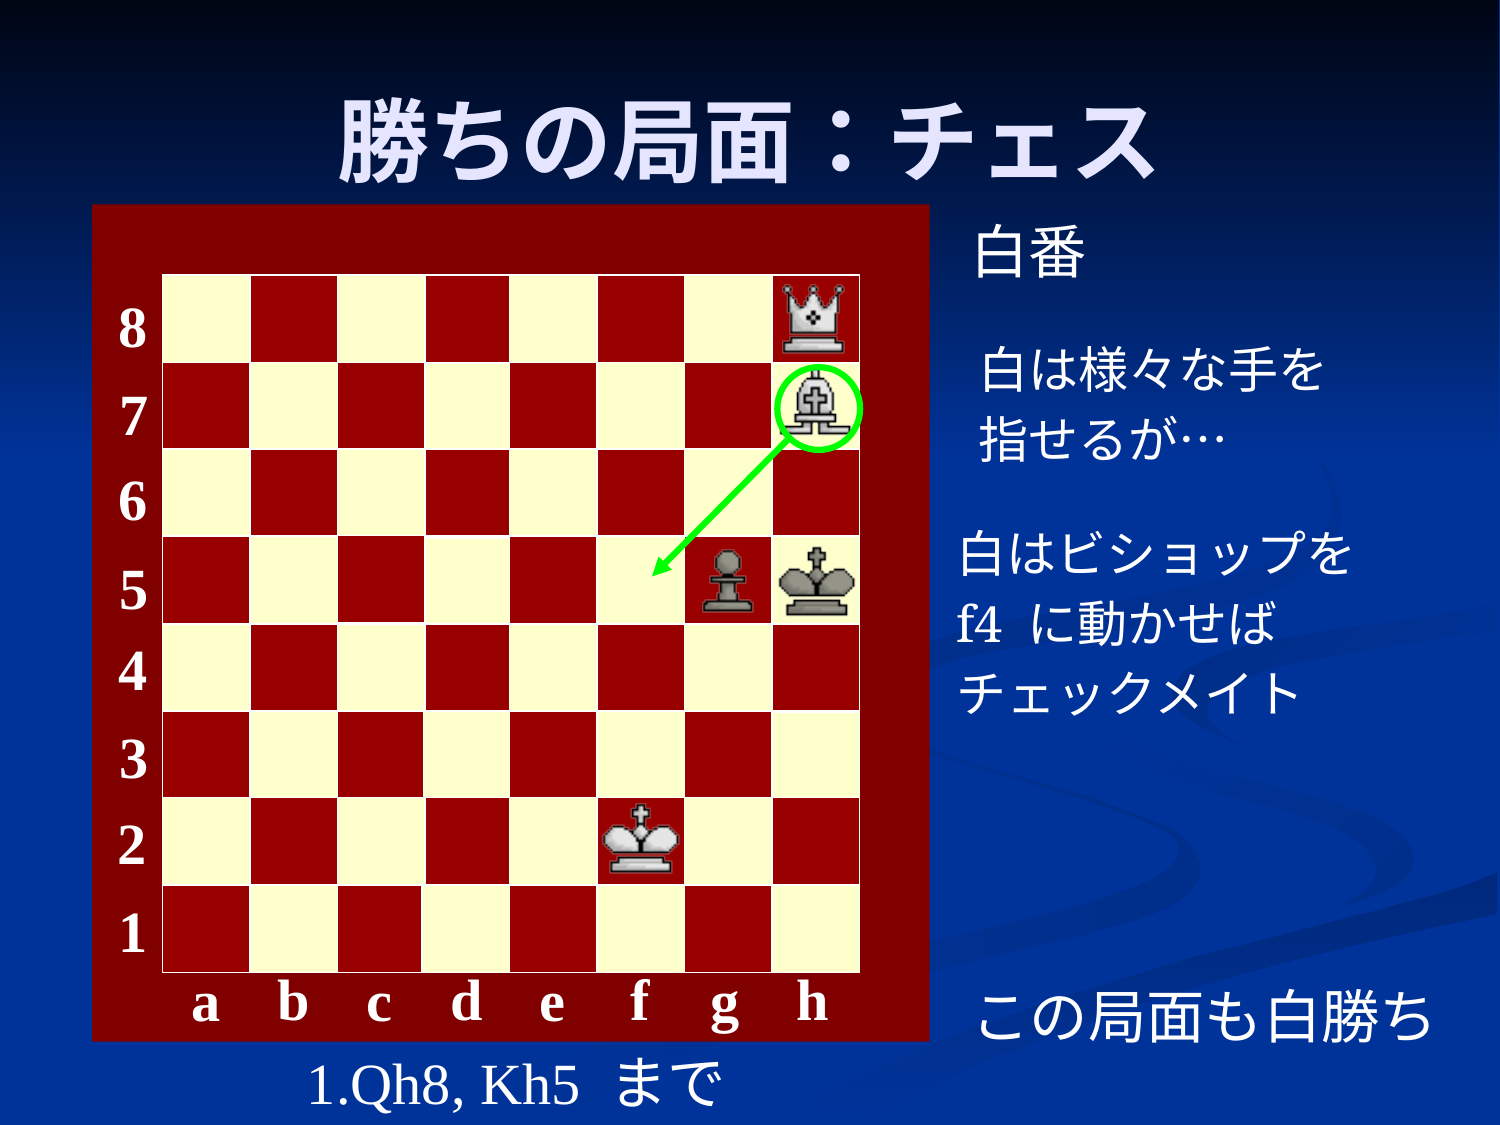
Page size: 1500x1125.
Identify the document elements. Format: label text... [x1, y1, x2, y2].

picture [780, 283, 847, 356]
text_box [651, 367, 861, 577]
text_box 白はビショップを f4 に動かせば チェックメイト [941, 515, 1371, 730]
picture [601, 802, 682, 876]
picture [701, 577, 756, 615]
text_box 白番 [956, 207, 1103, 293]
picture [777, 577, 858, 619]
title 勝ちの局面：チェス [75, 45, 1425, 233]
text_box この局面も白勝ち [957, 973, 1453, 1058]
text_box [92, 204, 930, 1042]
text_box 白は様々な手を 指せるが… [963, 331, 1343, 477]
text_box 1.Qh8, Kh5 まで [292, 1042, 741, 1124]
